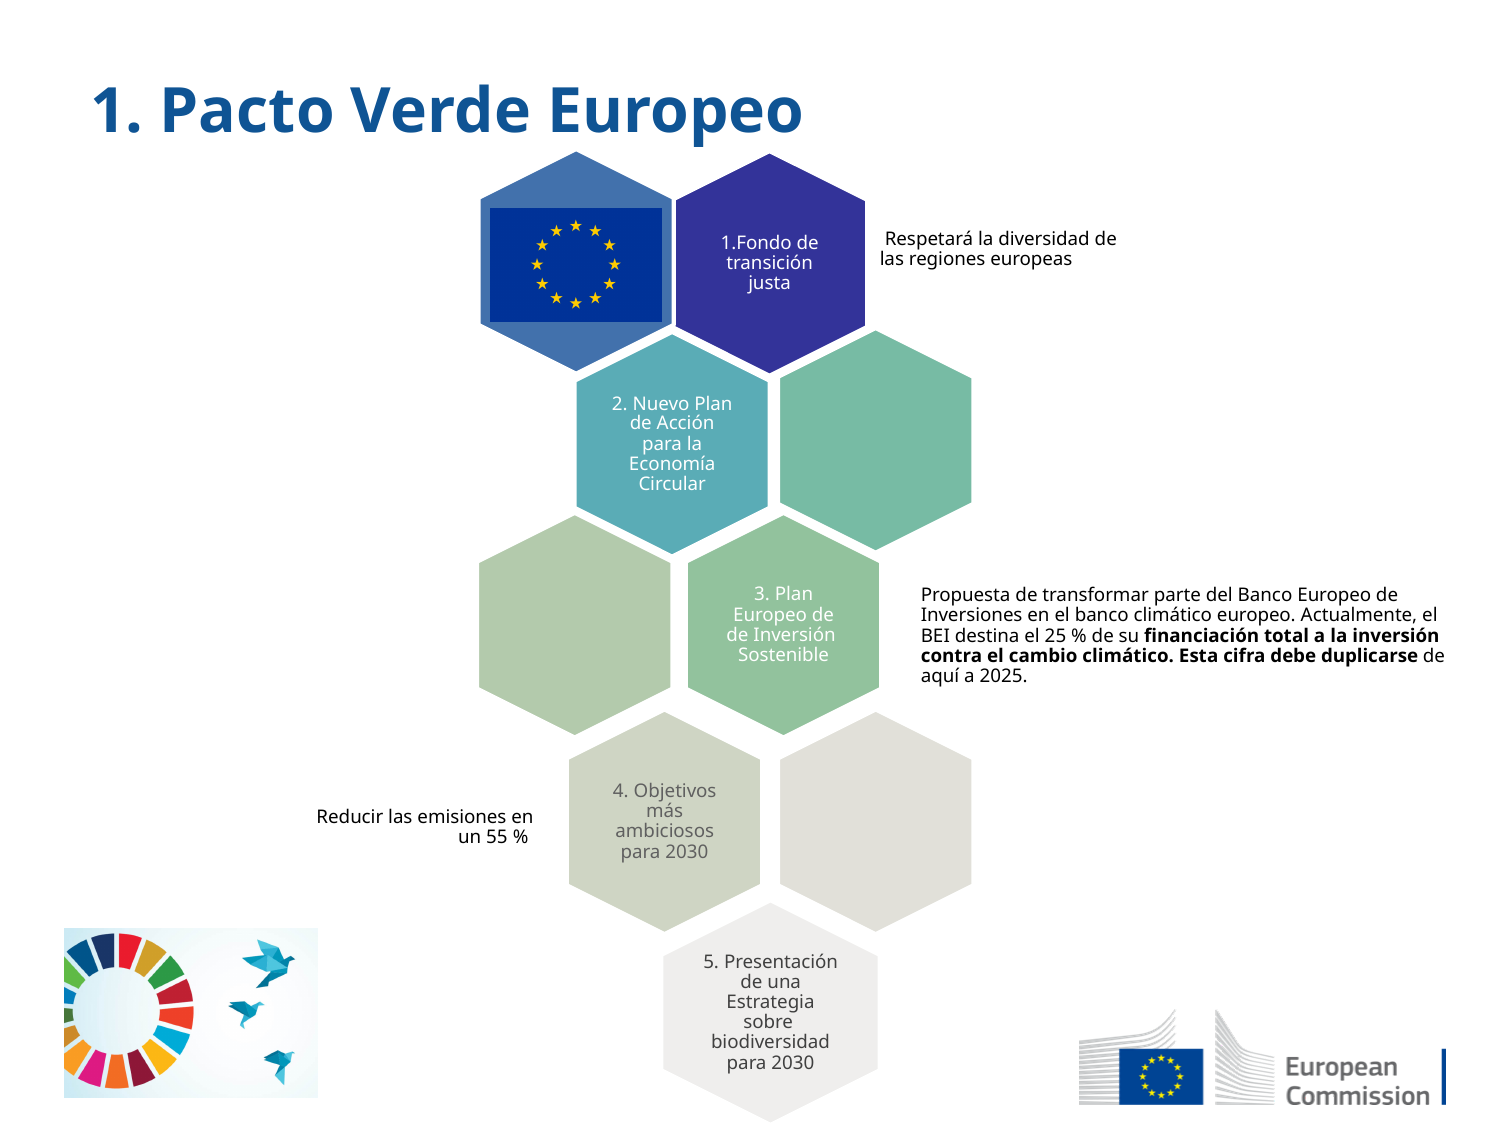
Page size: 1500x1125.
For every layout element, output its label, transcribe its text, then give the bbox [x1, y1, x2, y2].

title 1. Pacto Verde Europeo [75, 30, 1425, 135]
picture [489, 207, 662, 323]
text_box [0, 136, 1500, 1125]
